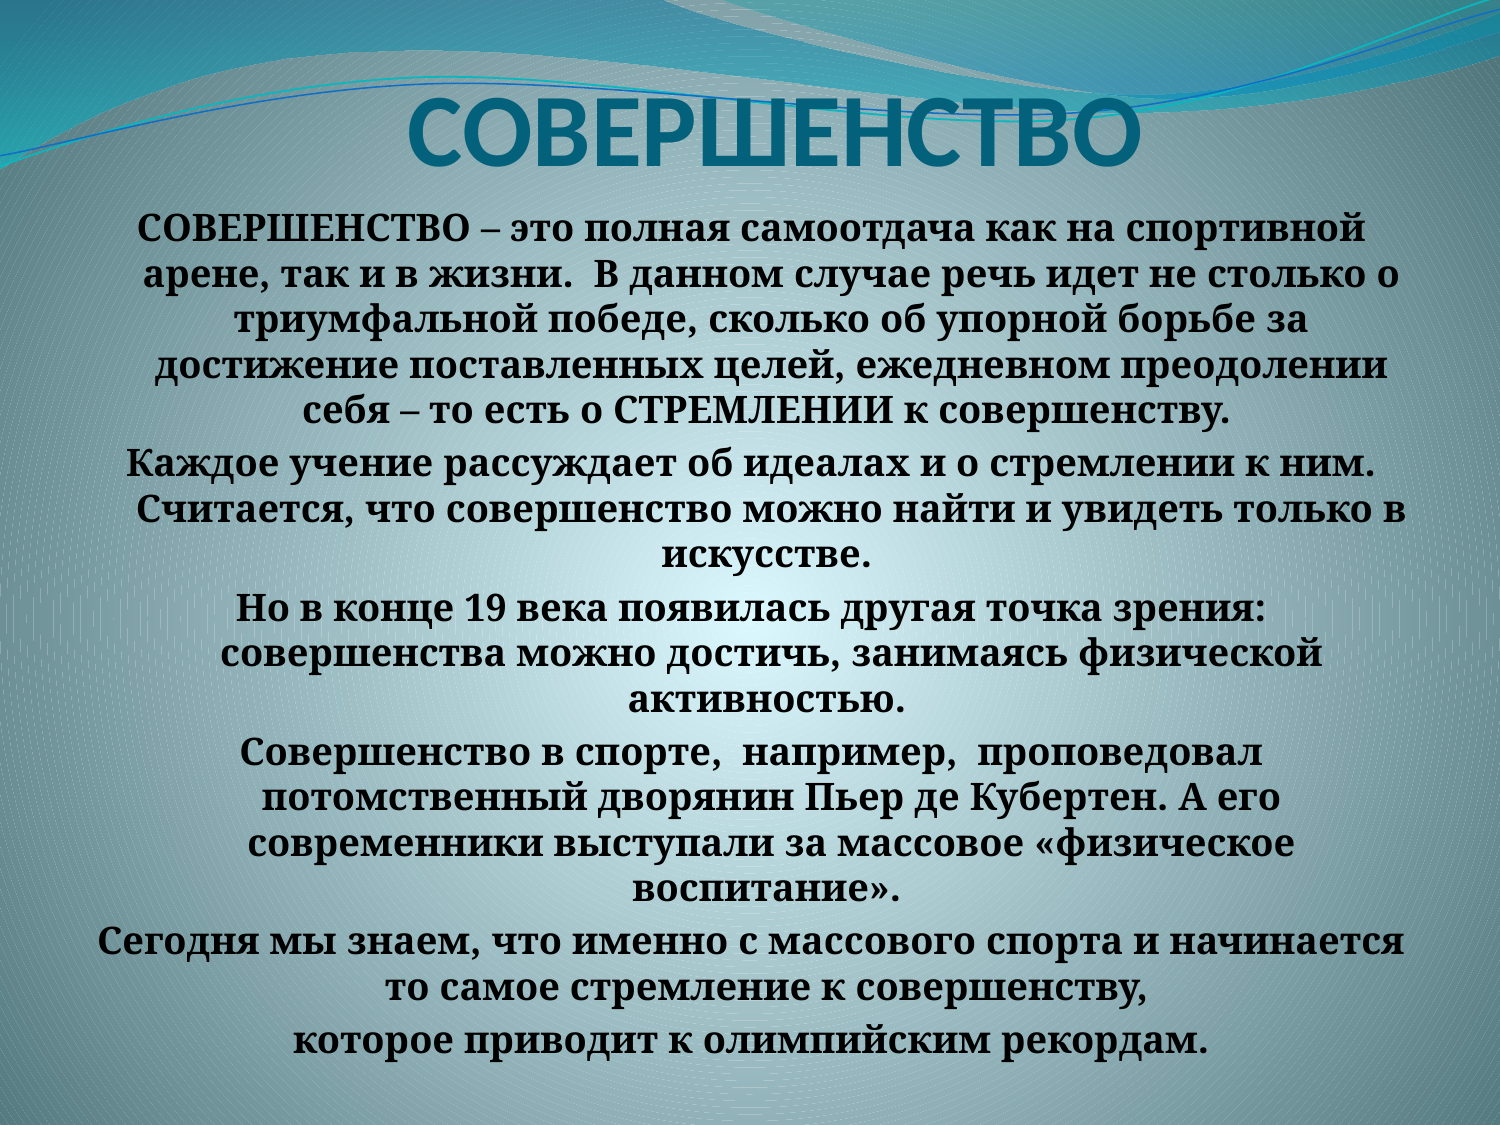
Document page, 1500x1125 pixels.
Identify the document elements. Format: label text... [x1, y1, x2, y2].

title СОВЕРШЕНСТВО [100, 0, 1451, 188]
list СОВЕРШЕНСТВО – это полная самоотдача как на спортивной арене, так и в жизни. В данном случае речь идет не столько о триумфальной победе, сколько об упорной борьбе за достижение поставленных целей, ежедневном преодолении себя – то есть о СТРЕМЛЕНИИ к совершенству. Каждое учение рассуждает об идеалах и о стремлении к ним. Считается, что совершенство можно найти и увидеть только в искусстве. Но в конце 19 века появилась другая точка зрения: совершенства можно достичь, занимаясь физической активностью. Совершенство в спорте, например, проповедовал потомственный дворянин Пьер де Кубертен. А его современники выступали за массовое «физическое воспитание». Сегодня мы знаем, что именно с массового спорта и начинается то самое стремление к совершенству, которое приводит к олимпийским рекордам. [76, 196, 1427, 1083]
